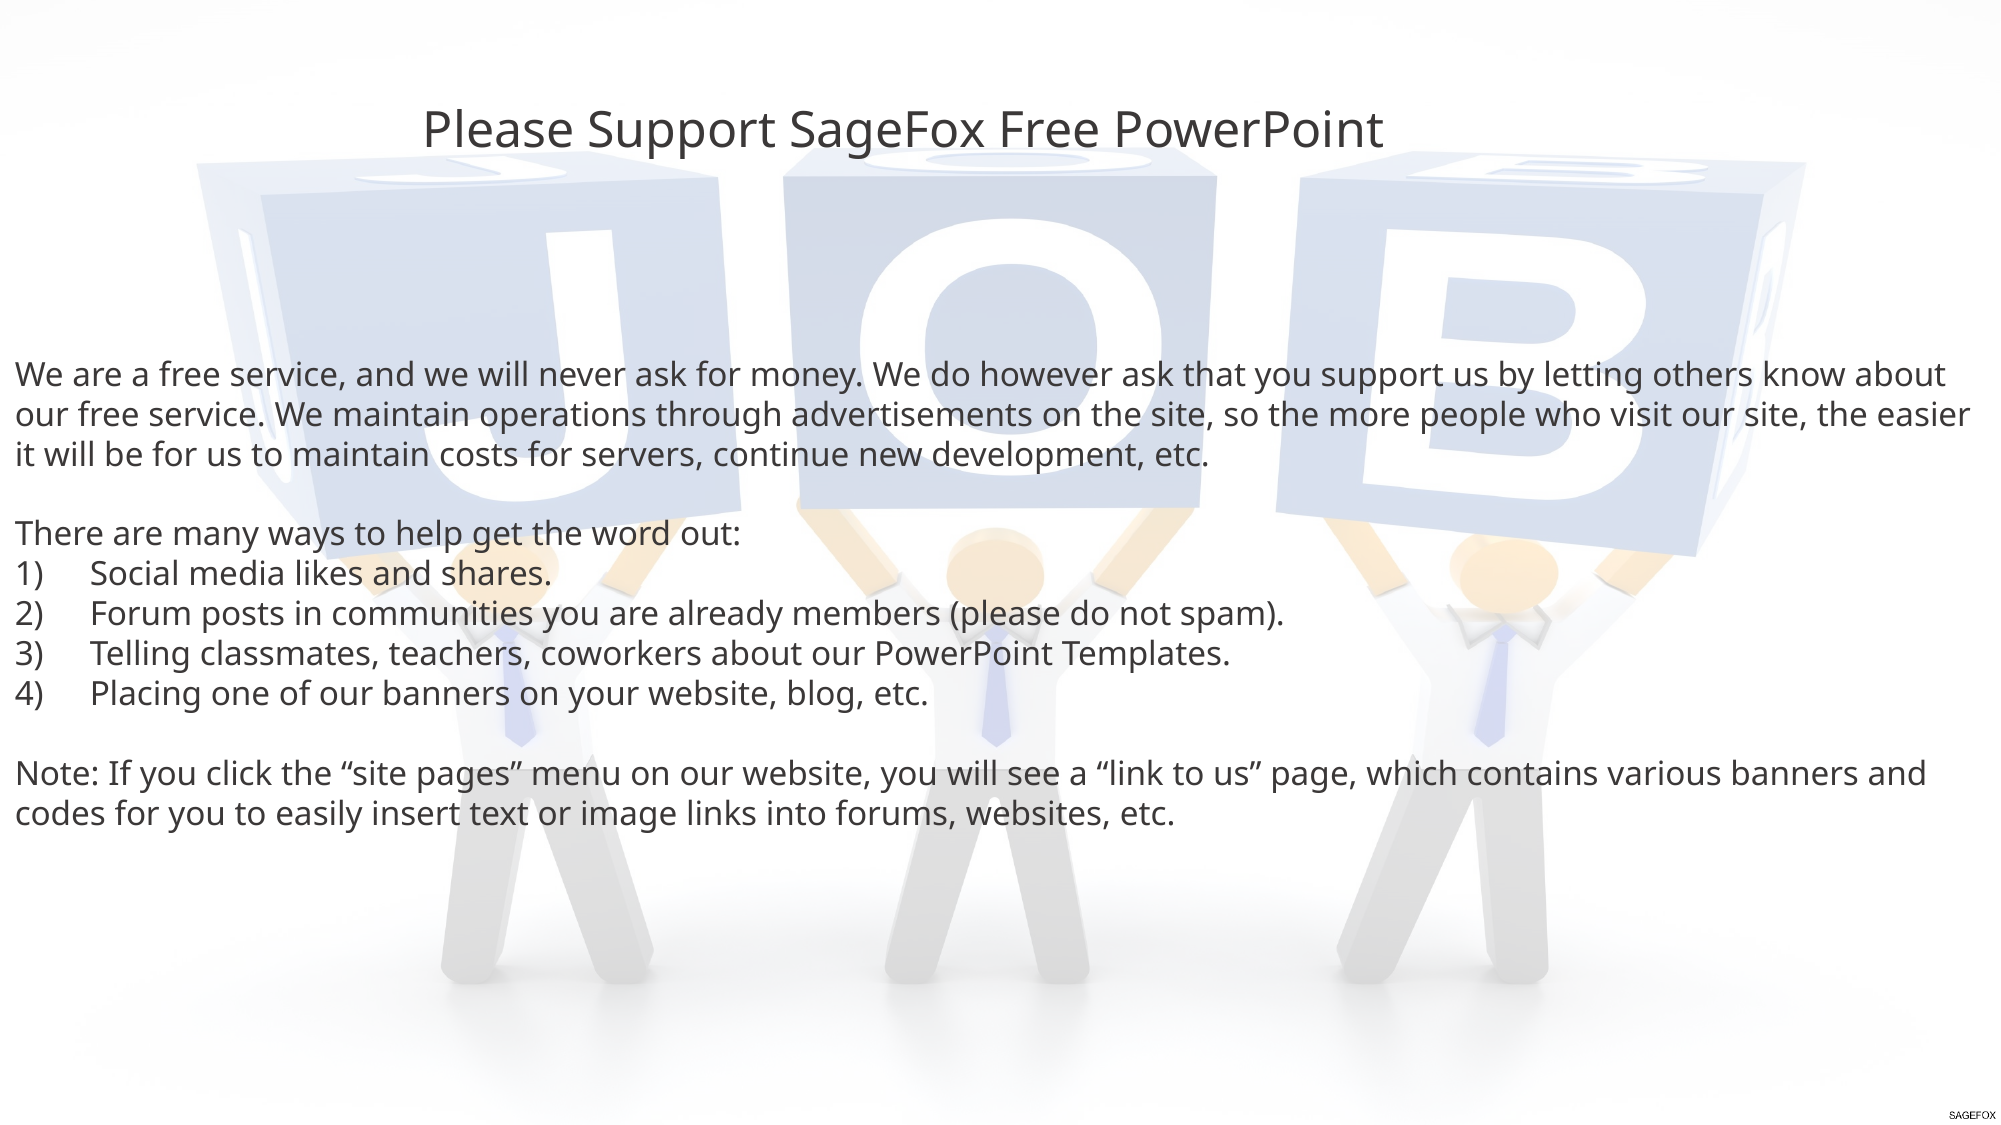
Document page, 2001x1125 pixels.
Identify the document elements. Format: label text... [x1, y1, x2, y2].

text_box We are a free service, and we will never ask for money. We do however ask that you support us by letting others know about our free service. We maintain operations through advertisements on the site, so the more people who visit our site, the easier it will be for us to maintain costs for servers, continue new development, etc. There are many ways to help get the word out: Social media likes and shares. Forum posts in communities you are already members (please do not spam). Telling classmates, teachers, coworkers about our PowerPoint Templates. Placing one of our banners on your website, blog, etc. Note: If you click the “site pages” menu on our website, you will see a “link to us” page, which contains various banners and codes for you to easily insert text or image links into forums, websites, etc. [0, 0, 2000, 1125]
title Please Support SageFox Free PowerPoint [363, 72, 1444, 190]
